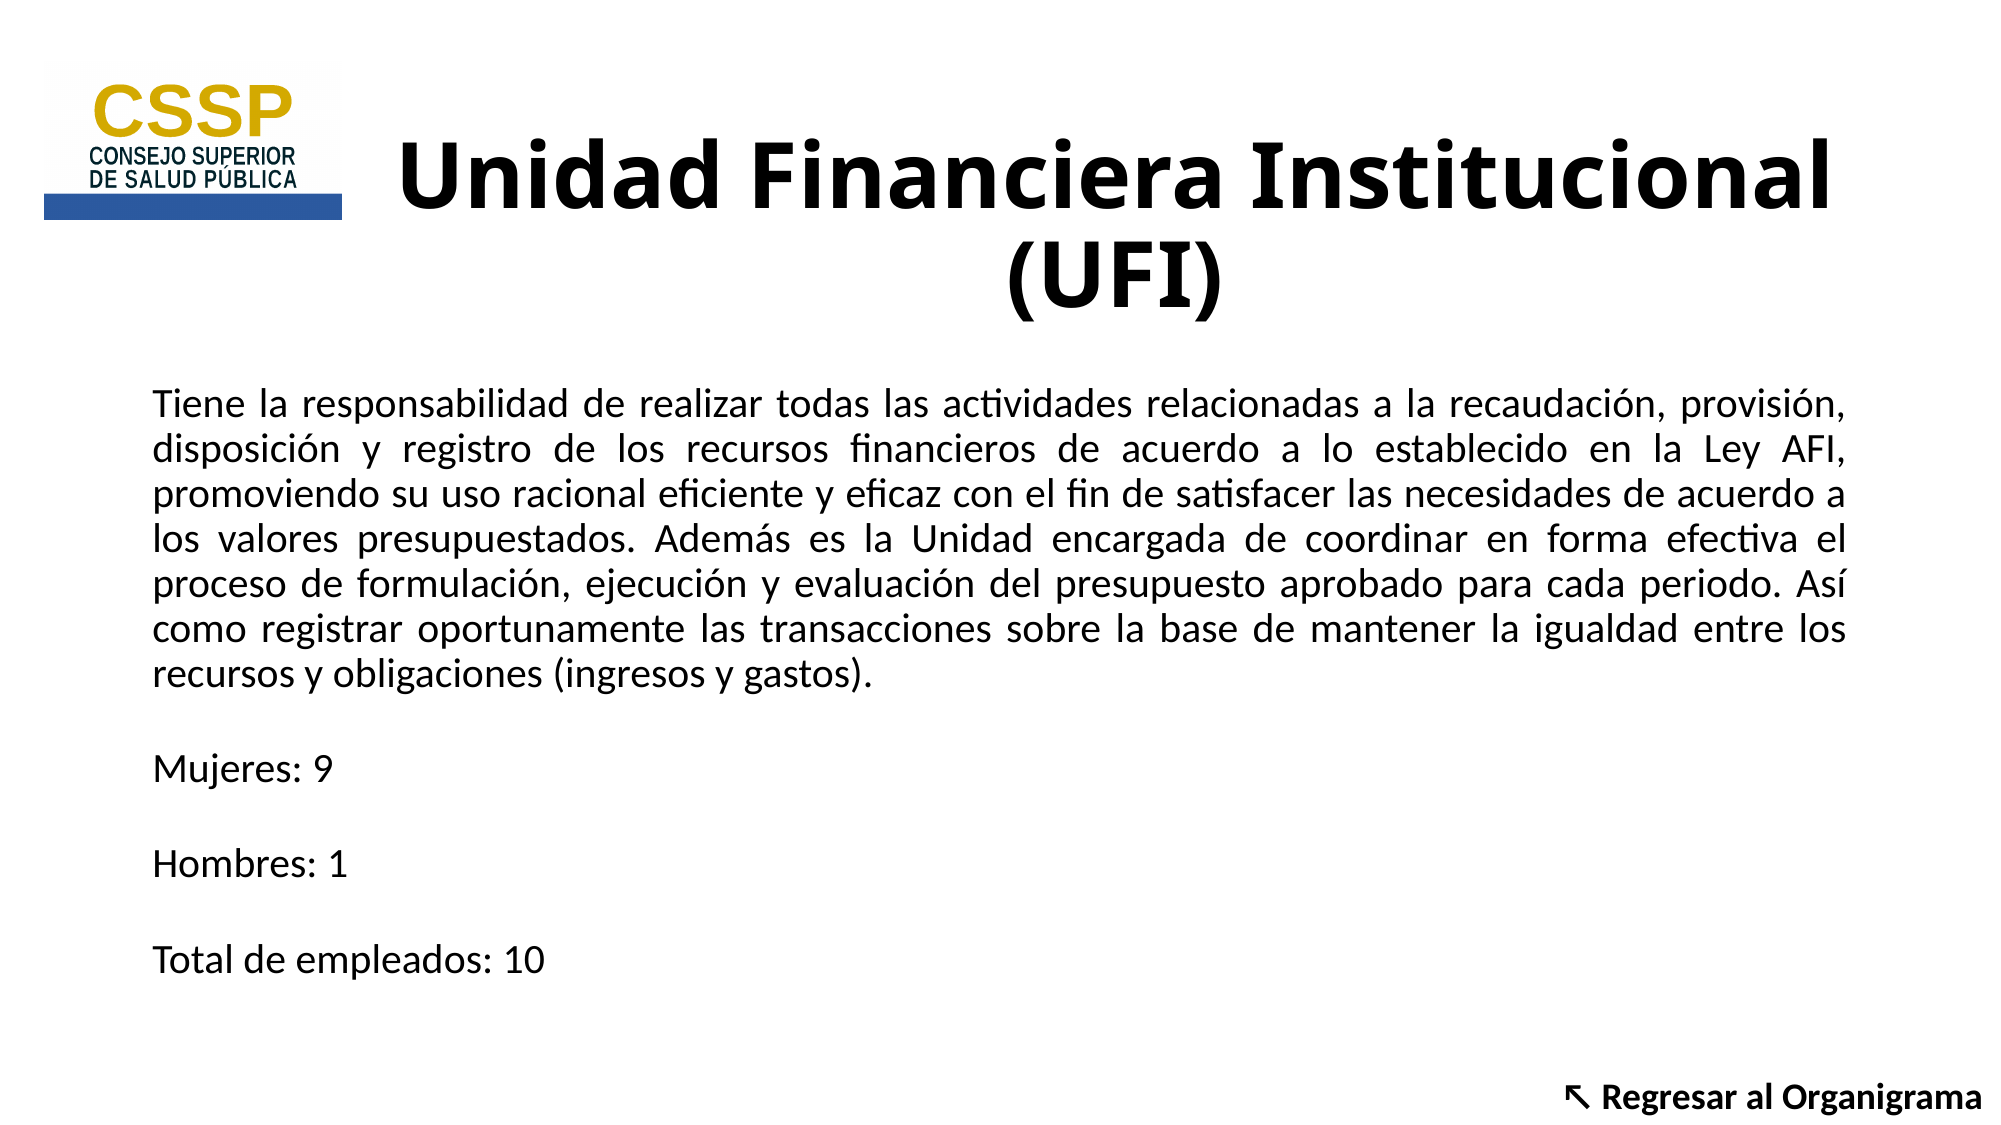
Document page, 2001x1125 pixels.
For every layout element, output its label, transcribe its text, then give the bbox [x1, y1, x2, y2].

text_box ↖ Regresar al Organigrama [1546, 1064, 1999, 1125]
picture [44, 61, 342, 221]
list Tiene la responsabilidad de realizar todas las actividades relacionadas a la recaudación, provisión, disposición y registro de los recursos financieros de acuerdo a lo establecido en la Ley AFI, promoviendo su uso racional eficiente y eficaz con el fin de satisfacer las necesidades de acuerdo a los valores presupuestados. Además es la Unidad encargada de coordinar en forma efectiva el proceso de formulación, ejecución y evaluación del presupuesto aprobado para cada periodo. Así como registrar oportunamente las transacciones sobre la base de mantener la igualdad entre los recursos y obligaciones (ingresos y gastos). Mujeres: 9 Hombres: 1 Total de empleados: 10 [137, 273, 1863, 1066]
title Unidad Financiera Institucional (UFI) [368, 22, 1863, 241]
